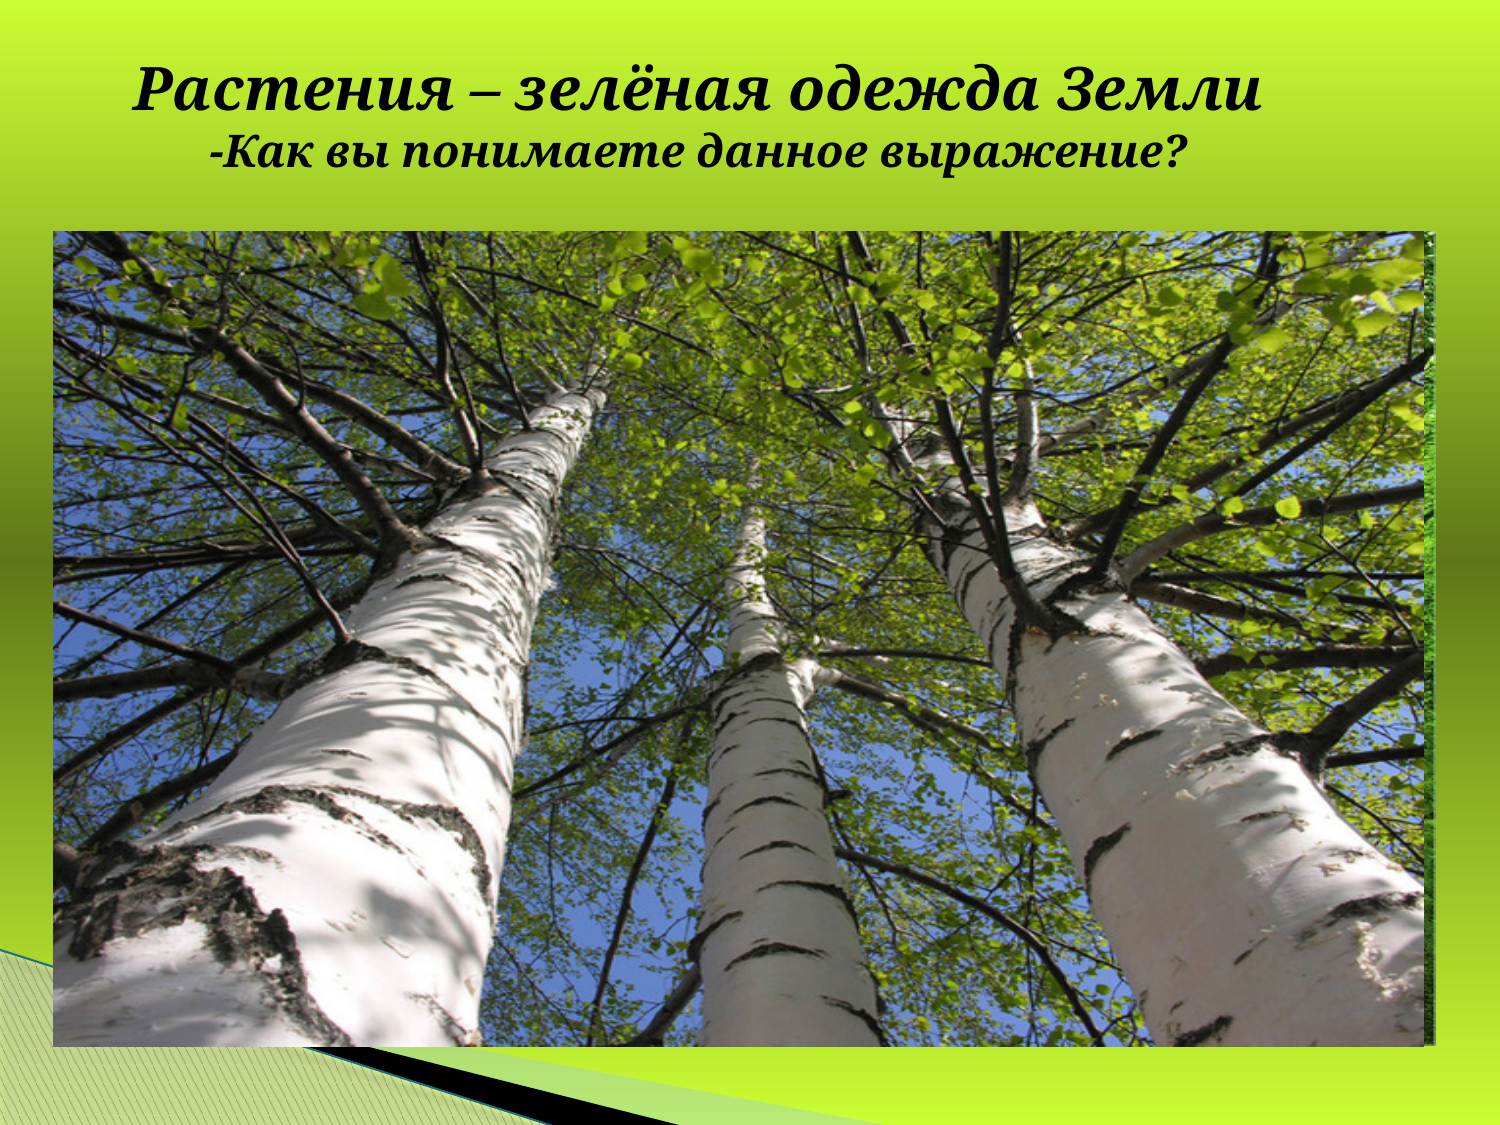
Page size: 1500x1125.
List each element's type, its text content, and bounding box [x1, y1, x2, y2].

title Растения – зелёная одежда Земли -Как вы понимаете данное выражение? [41, 42, 1356, 185]
picture [52, 231, 1436, 1048]
